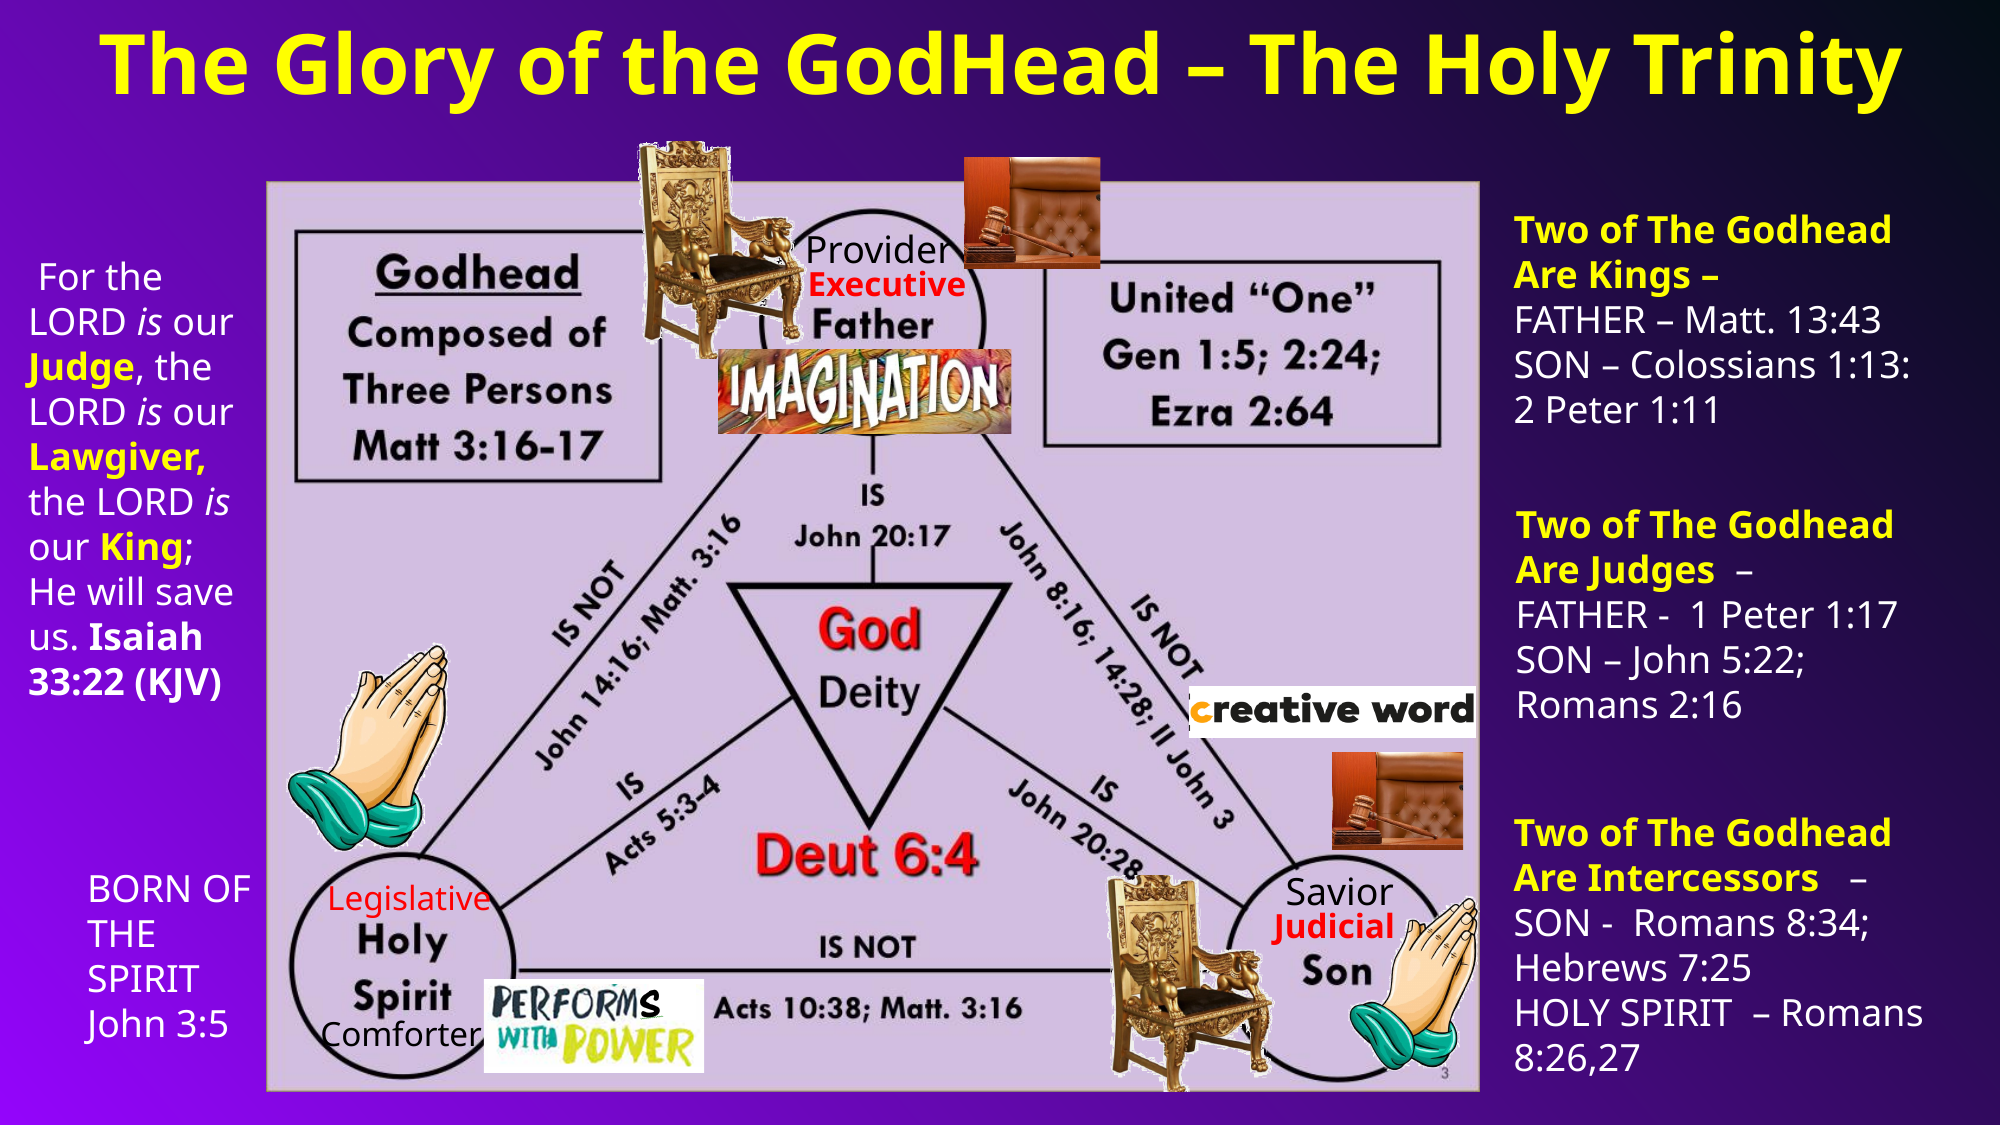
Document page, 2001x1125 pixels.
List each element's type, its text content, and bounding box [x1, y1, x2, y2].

picture [266, 141, 1510, 1092]
text_box For the LORD is our Judge, the LORD is our Lawgiver, the LORD is our King; He will save us. Isaiah 33:22 (KJV) [13, 245, 265, 756]
text_box Two of The Godhead Are Kings – FATHER – Matt. 13:43 SON – Colossians 1:13: 2 Peter 1:11 [1498, 198, 1978, 439]
text_box The Glory of the GodHead – The Holy Trinity [83, 3, 1921, 119]
text_box Two of The Godhead Are Intercessors – SON - Romans 8:34; Hebrews 7:25 HOLY SPIRIT – Romans 8:26,27 [1498, 801, 1964, 1086]
text_box Two of The Godhead Are Judges – FATHER - 1 Peter 1:17 SON – John 5:22; Romans 2:16 [1500, 493, 1966, 733]
text_box BORN OF THE SPIRIT John 3:5 [72, 857, 266, 1053]
